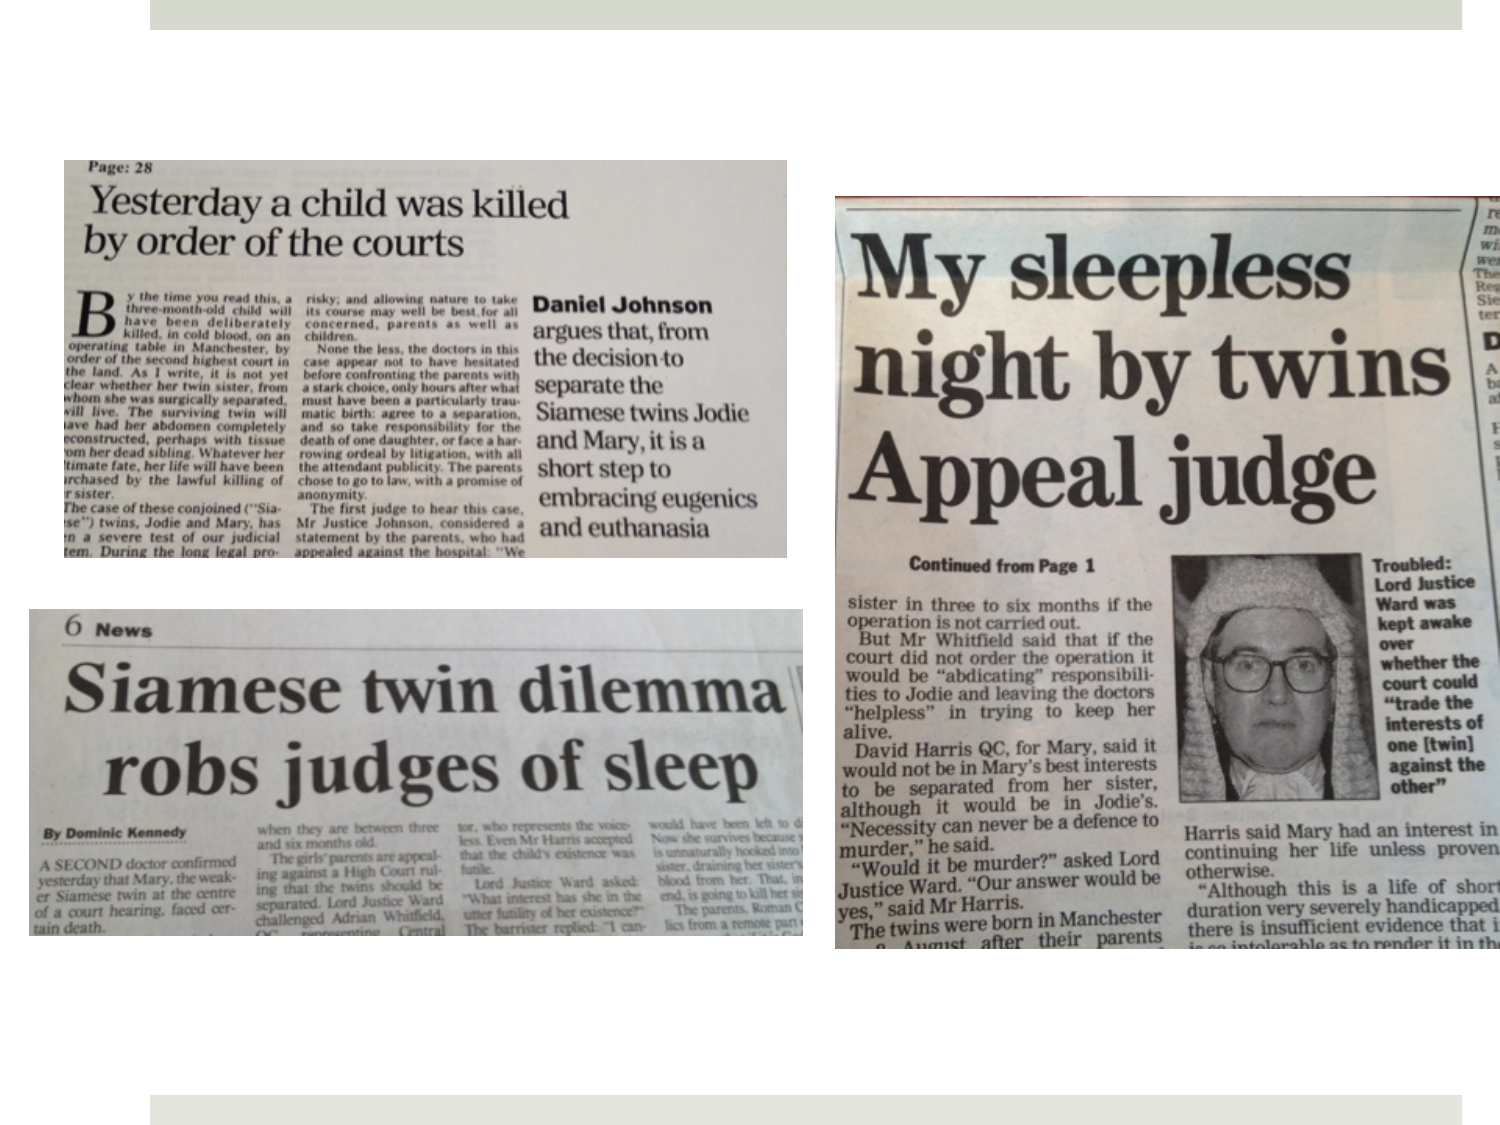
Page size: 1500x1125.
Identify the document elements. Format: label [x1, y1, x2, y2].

picture [835, 195, 1500, 950]
list [64, 160, 787, 559]
picture [28, 609, 804, 936]
